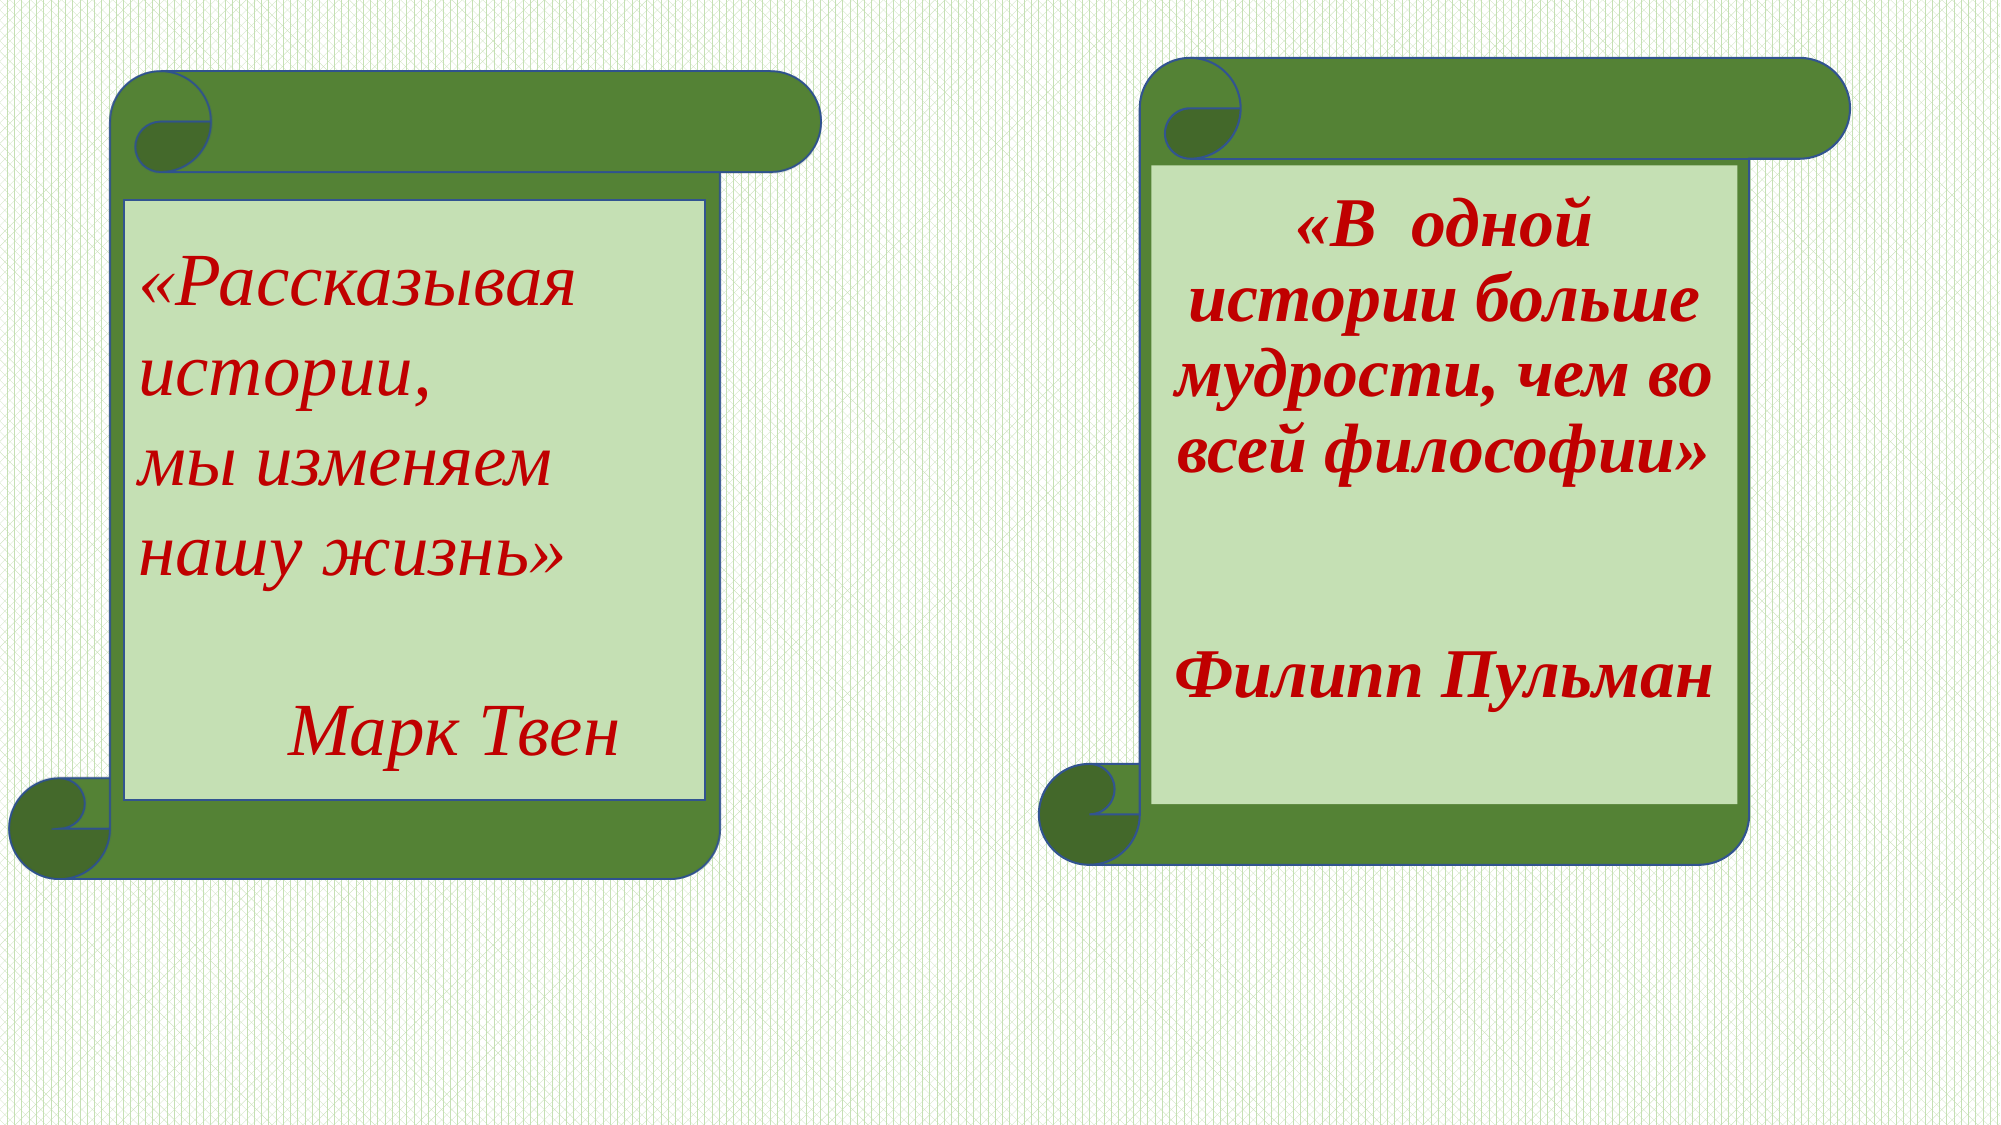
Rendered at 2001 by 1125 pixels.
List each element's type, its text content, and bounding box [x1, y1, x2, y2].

picture [8, 70, 822, 880]
title «В одной истории больше мудрости, чем во всей философии» Филипп Пульман [1151, 165, 1738, 805]
text_box [1037, 56, 1852, 866]
